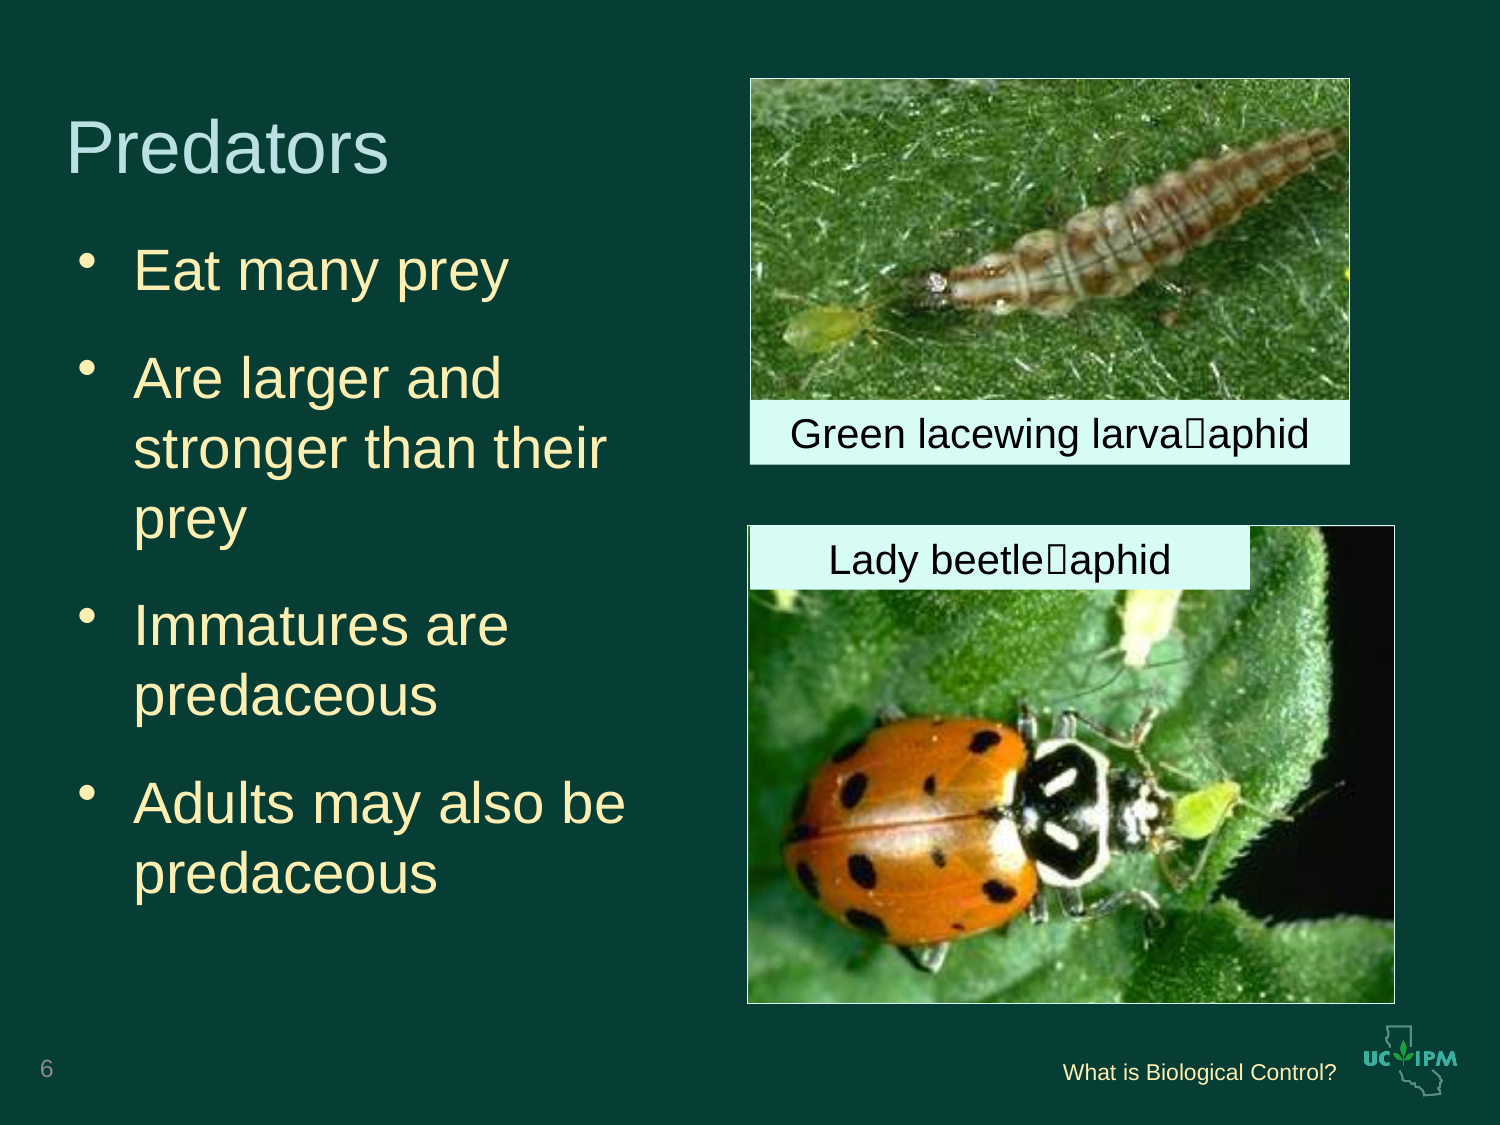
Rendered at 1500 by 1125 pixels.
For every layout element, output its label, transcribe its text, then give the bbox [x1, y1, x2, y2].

picture [1362, 1024, 1459, 1098]
picture [747, 524, 1395, 1004]
picture [749, 77, 1351, 459]
list Eat many prey Are larger and stronger than their prey Immatures are predaceous Adults may also be predaceous [62, 224, 713, 1001]
title Predators [49, 49, 638, 238]
slide_number 6 [24, 1037, 375, 1098]
